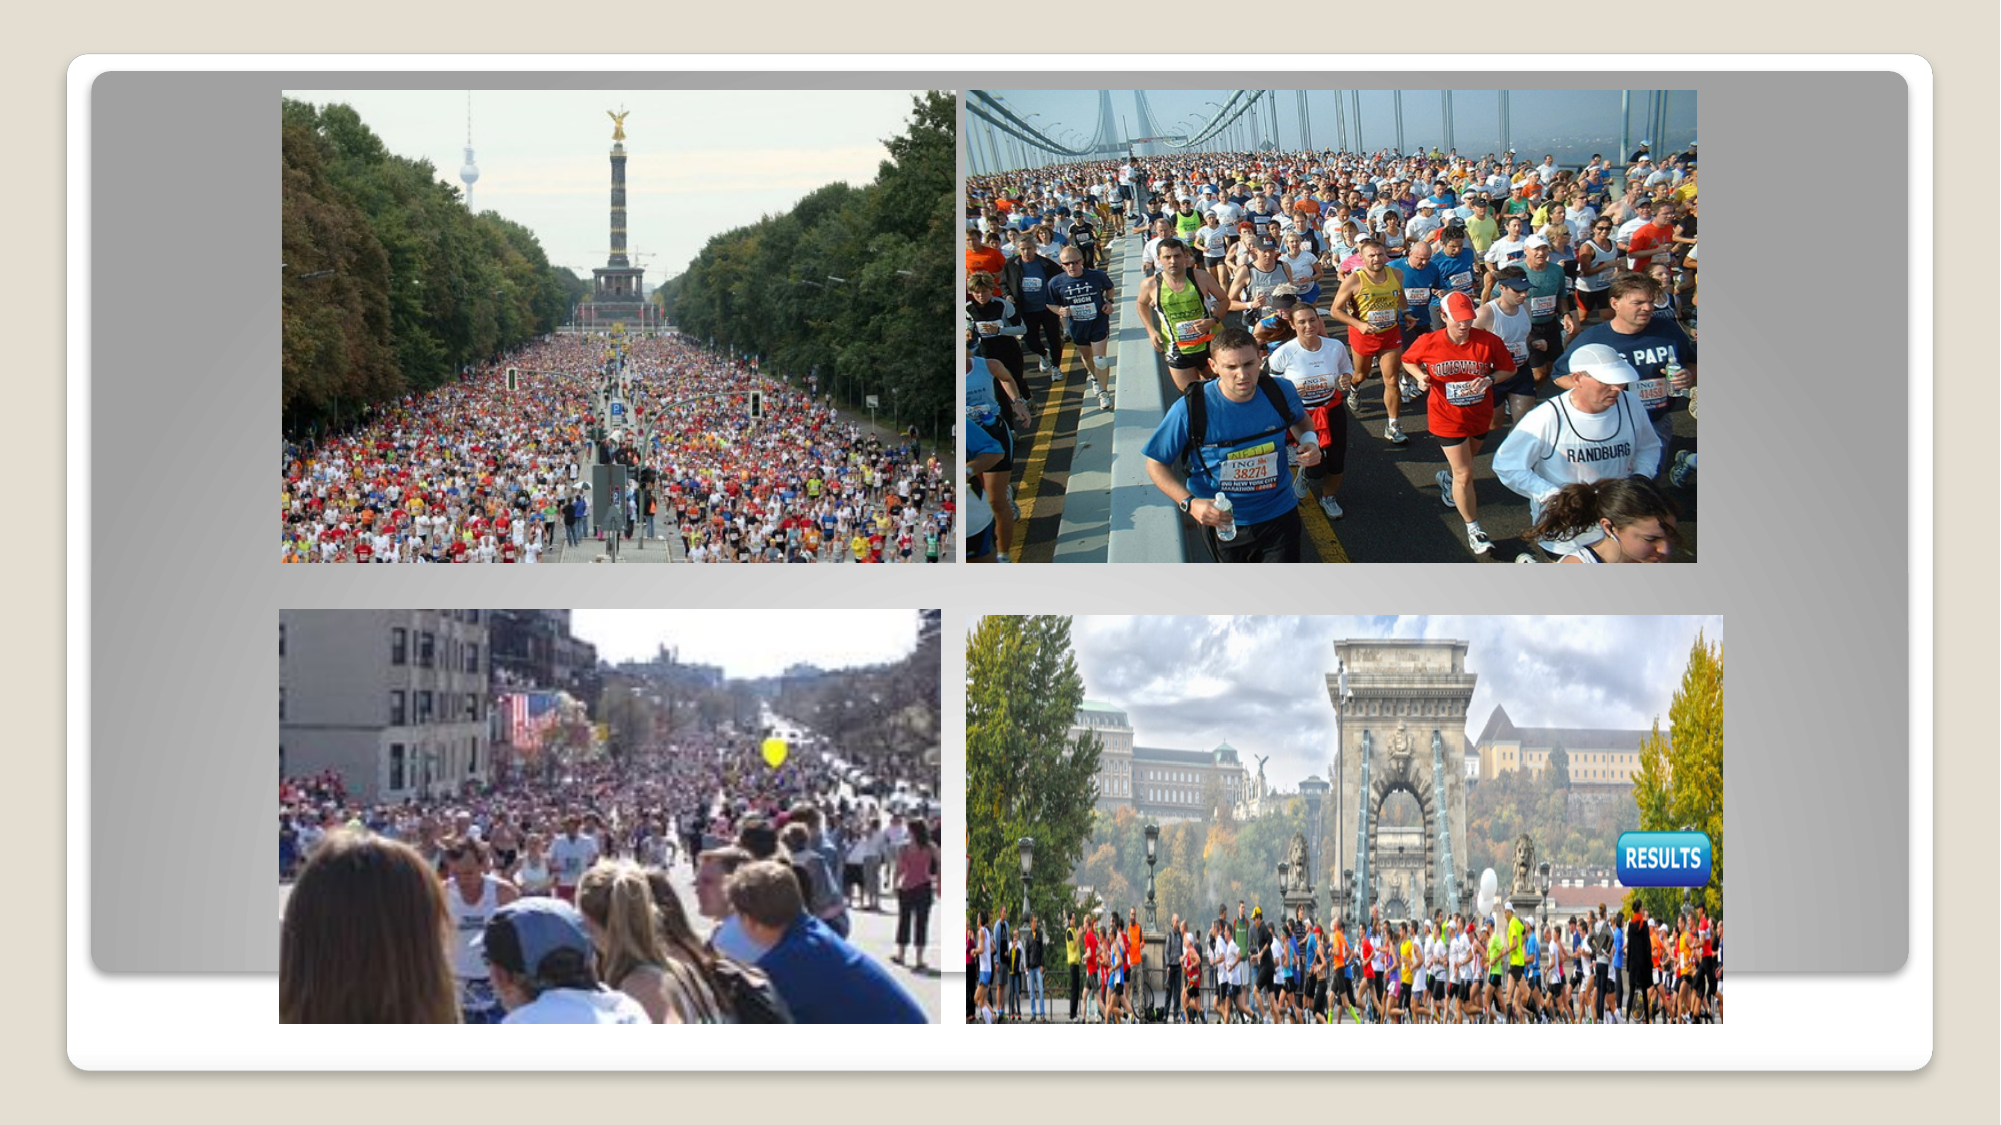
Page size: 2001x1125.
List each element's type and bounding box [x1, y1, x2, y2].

picture [279, 609, 942, 1024]
list [281, 89, 956, 563]
picture [966, 614, 1723, 1024]
picture [966, 89, 1697, 563]
